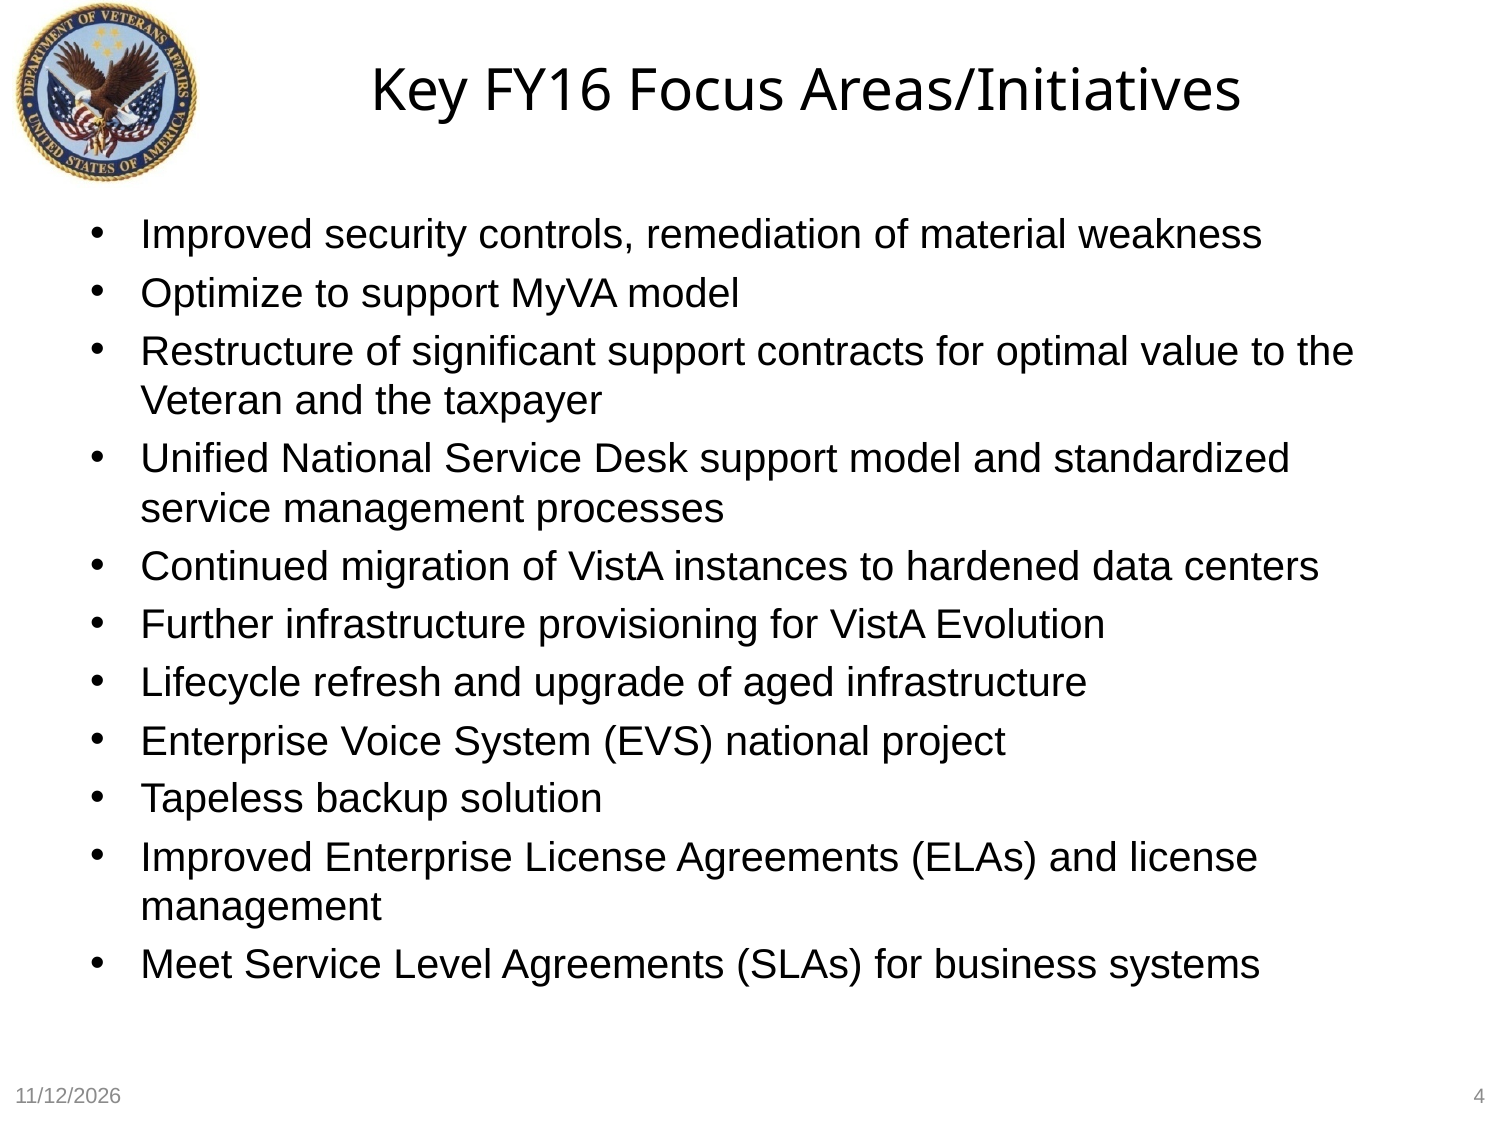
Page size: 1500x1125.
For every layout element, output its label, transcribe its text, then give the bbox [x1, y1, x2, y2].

list Improved security controls, remediation of material weakness Optimize to support MyVA model Restructure of significant support contracts for optimal value to the Veteran and the taxpayer Unified National Service Desk support model and standardized service management processes Continued migration of VistA instances to hardened data centers Further infrastructure provisioning for VistA Evolution Lifecycle refresh and upgrade of aged infrastructure Enterprise Voice System (EVS) national project Tapeless backup solution Improved Enterprise License Agreements (ELAs) and license management Meet Service Level Agreements (SLAs) for business systems [75, 200, 1425, 1005]
picture [12, 0, 200, 188]
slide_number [0, 1065, 350, 1125]
slide_number 4 [1149, 1065, 1500, 1125]
title Key FY16 Focus Areas/Initiatives [212, 0, 1400, 175]
